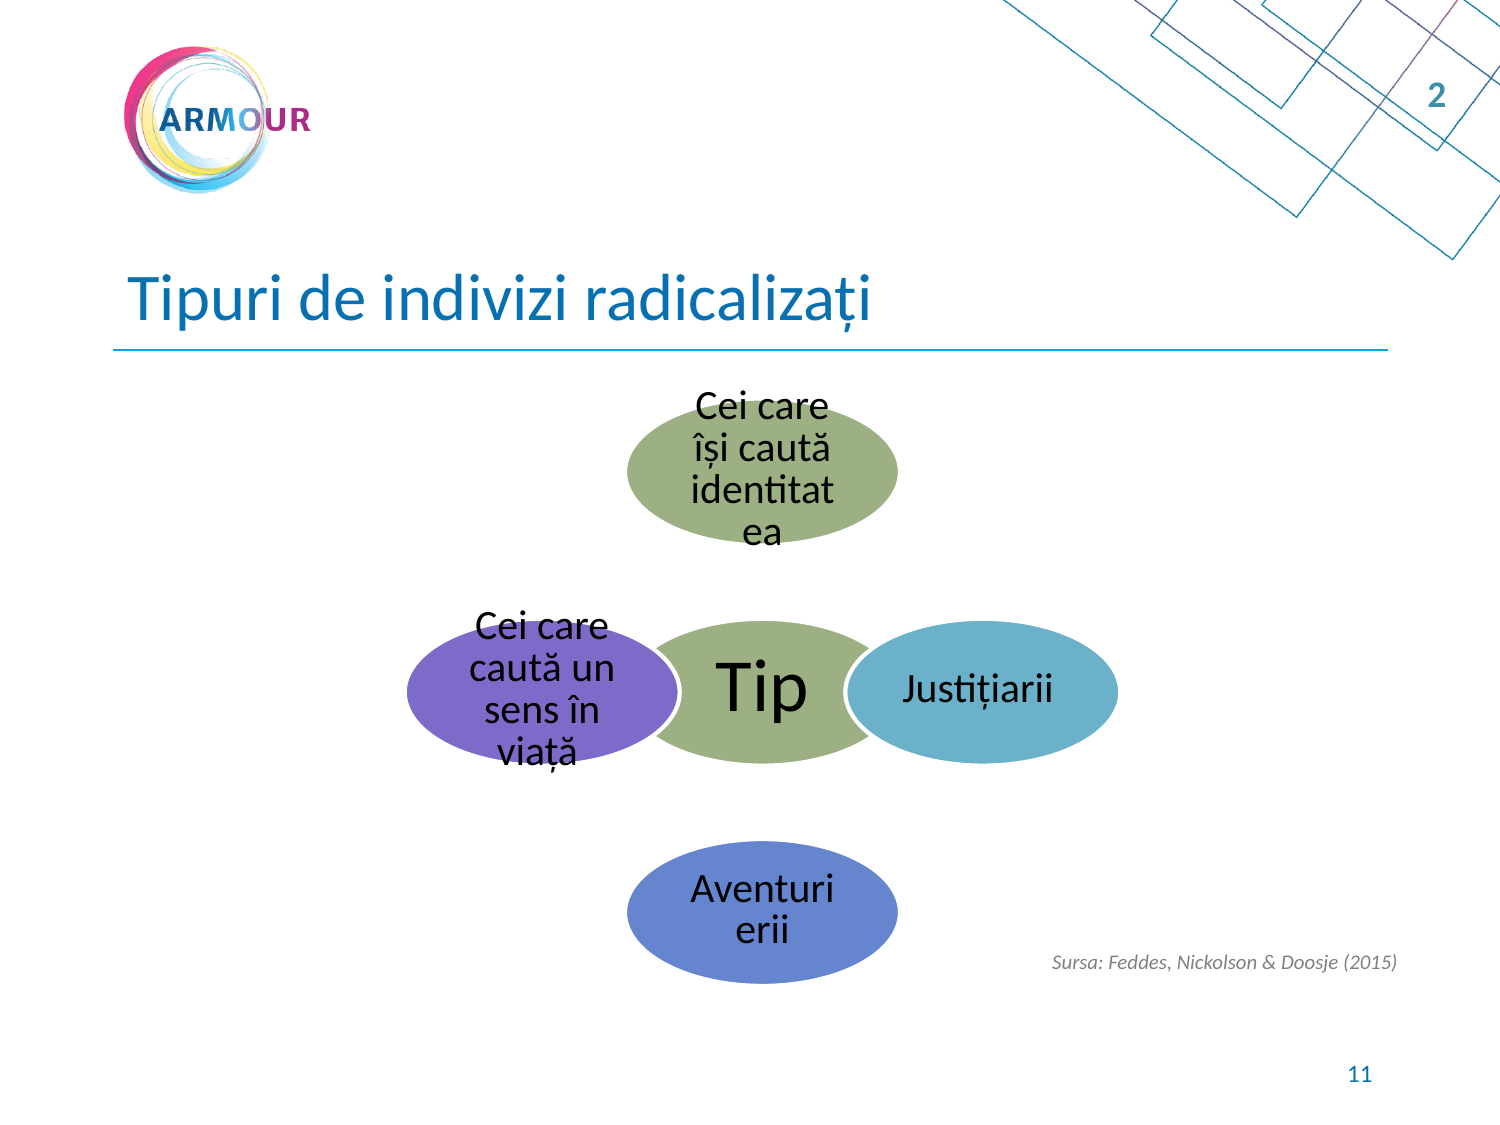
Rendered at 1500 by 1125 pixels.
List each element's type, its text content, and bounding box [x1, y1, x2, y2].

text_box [212, 398, 1313, 987]
text_box Sursa: Feddes, Nickolson & Doosje (2015) [1316, 940, 1500, 981]
text_box 2 [1412, 62, 1462, 123]
title Tipuri de indivizi radicalizați [112, 237, 1388, 350]
picture [112, 39, 323, 200]
picture [912, 0, 1500, 316]
slide_number 10 [1074, 1042, 1388, 1103]
